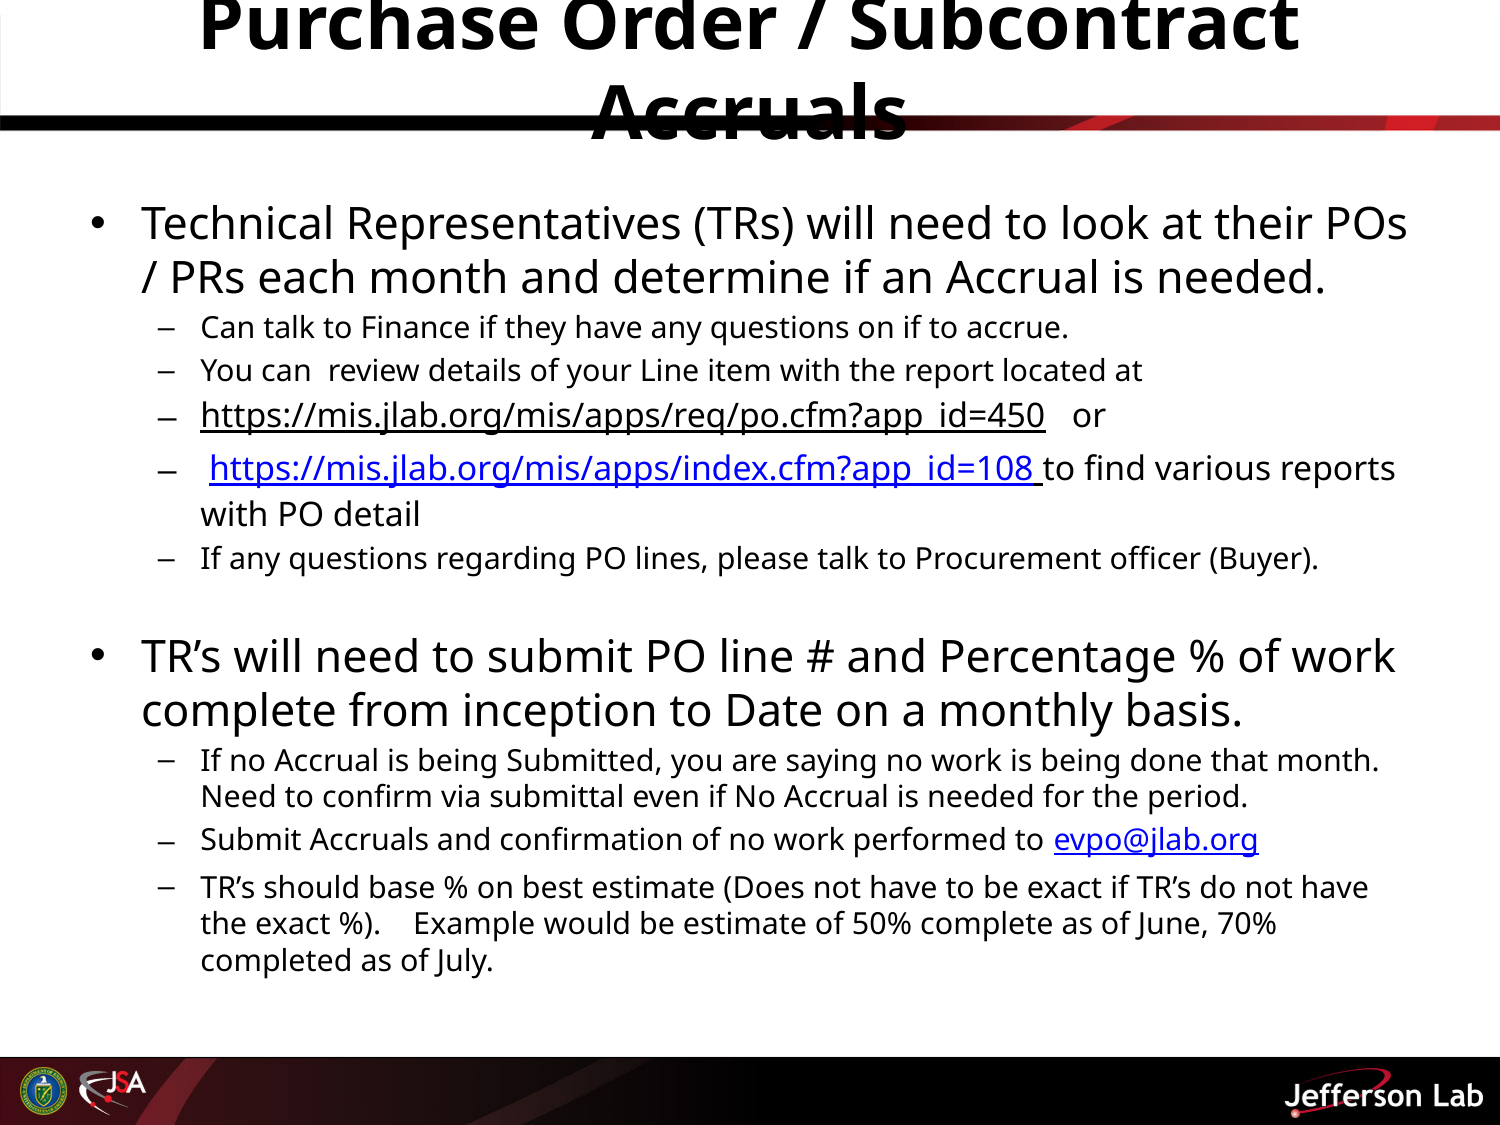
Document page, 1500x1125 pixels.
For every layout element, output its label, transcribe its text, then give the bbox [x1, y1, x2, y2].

list Technical Representatives (TRs) will need to look at their POs / PRs each month and determine if an Accrual is needed. Can talk to Finance if they have any questions on if to accrue. You can review details of your Line item with the report located at https://mis.jlab.org/mis/apps/req/po.cfm?app_id=450 or https://mis.jlab.org/mis/apps/index.cfm?app_id=108 to find various reports with PO detail If any questions regarding PO lines, please talk to Procurement officer (Buyer). TR’s will need to submit PO line # and Percentage % of work complete from inception to Date on a monthly basis. If no Accrual is being Submitted, you are saying no work is being done that month. Need to confirm via submittal even if No Accrual is needed for the period. Submit Accruals and confirmation of no work performed to evpo@jlab.org TR’s should base % on best estimate (Does not have to be exact if TR’s do not have the exact %). Example would be estimate of 50% complete as of June, 70% completed as of July. [75, 187, 1425, 1005]
title Purchase Order / Subcontract Accruals [75, 31, 1425, 98]
picture [0, 0, 1500, 1125]
